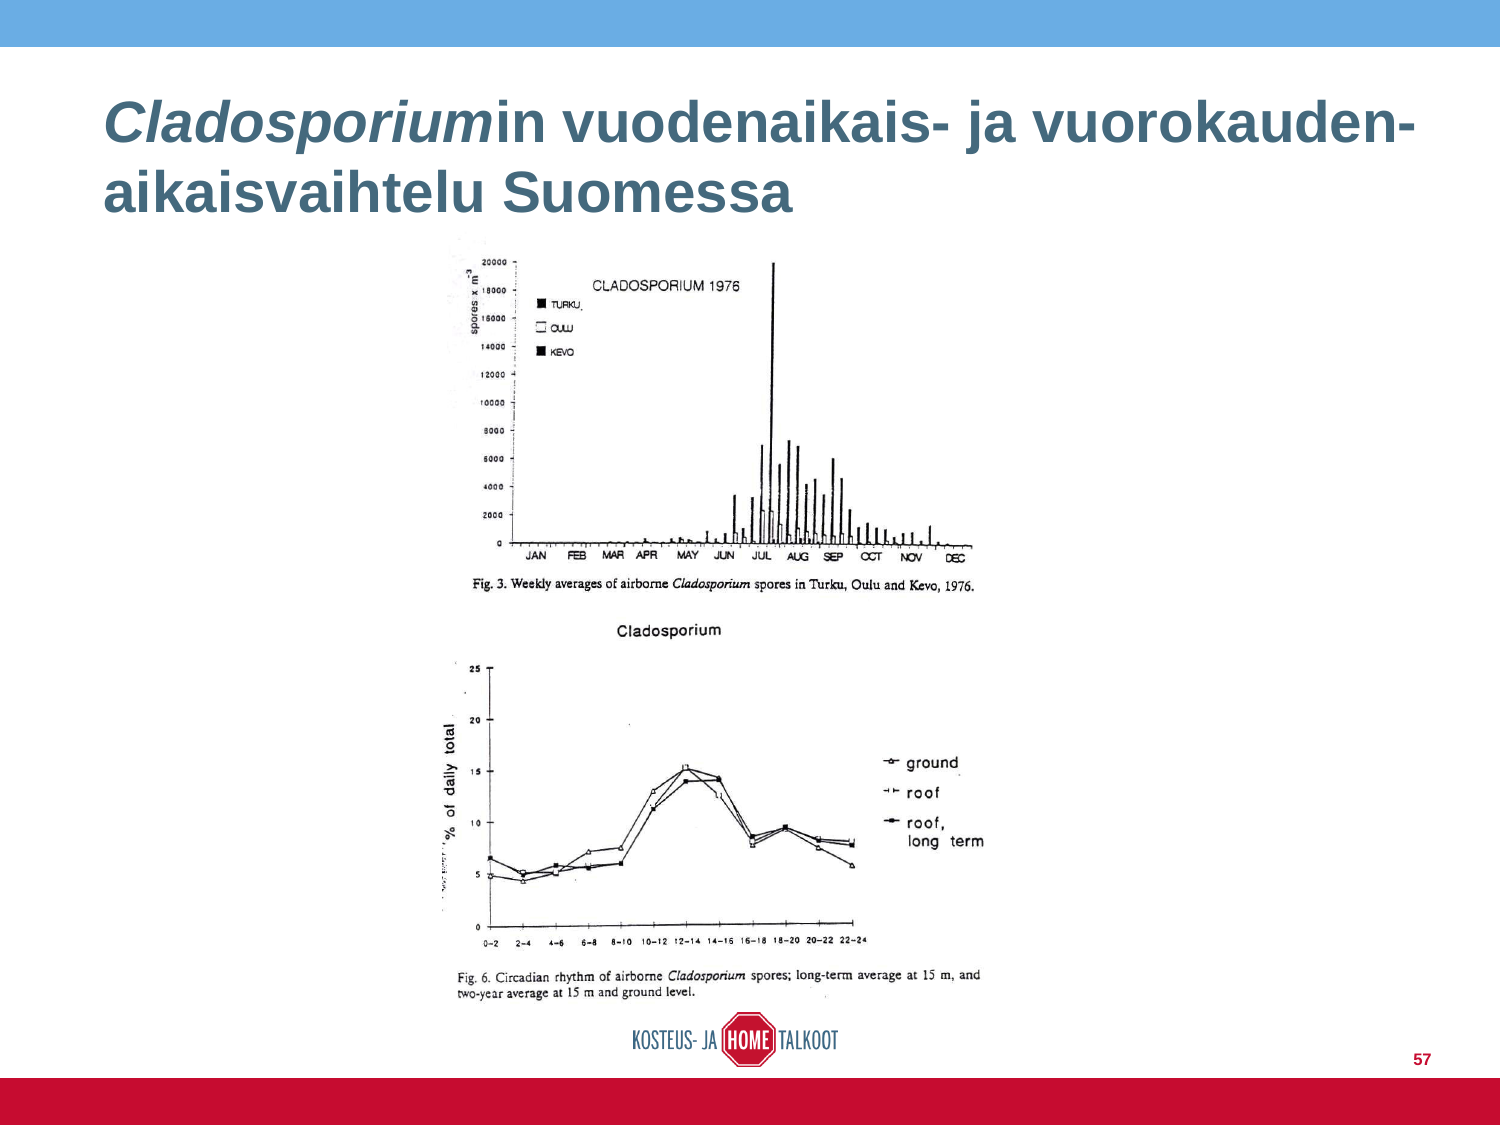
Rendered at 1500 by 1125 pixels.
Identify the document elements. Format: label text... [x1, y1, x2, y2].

title Cladosporiumin vuodenaikais- ja vuorokauden-aikaisvaihtelu Suomessa [88, 1, 1441, 232]
slide_number 57 [1364, 1016, 1447, 1077]
picture [633, 1012, 838, 1067]
picture [442, 230, 999, 1007]
